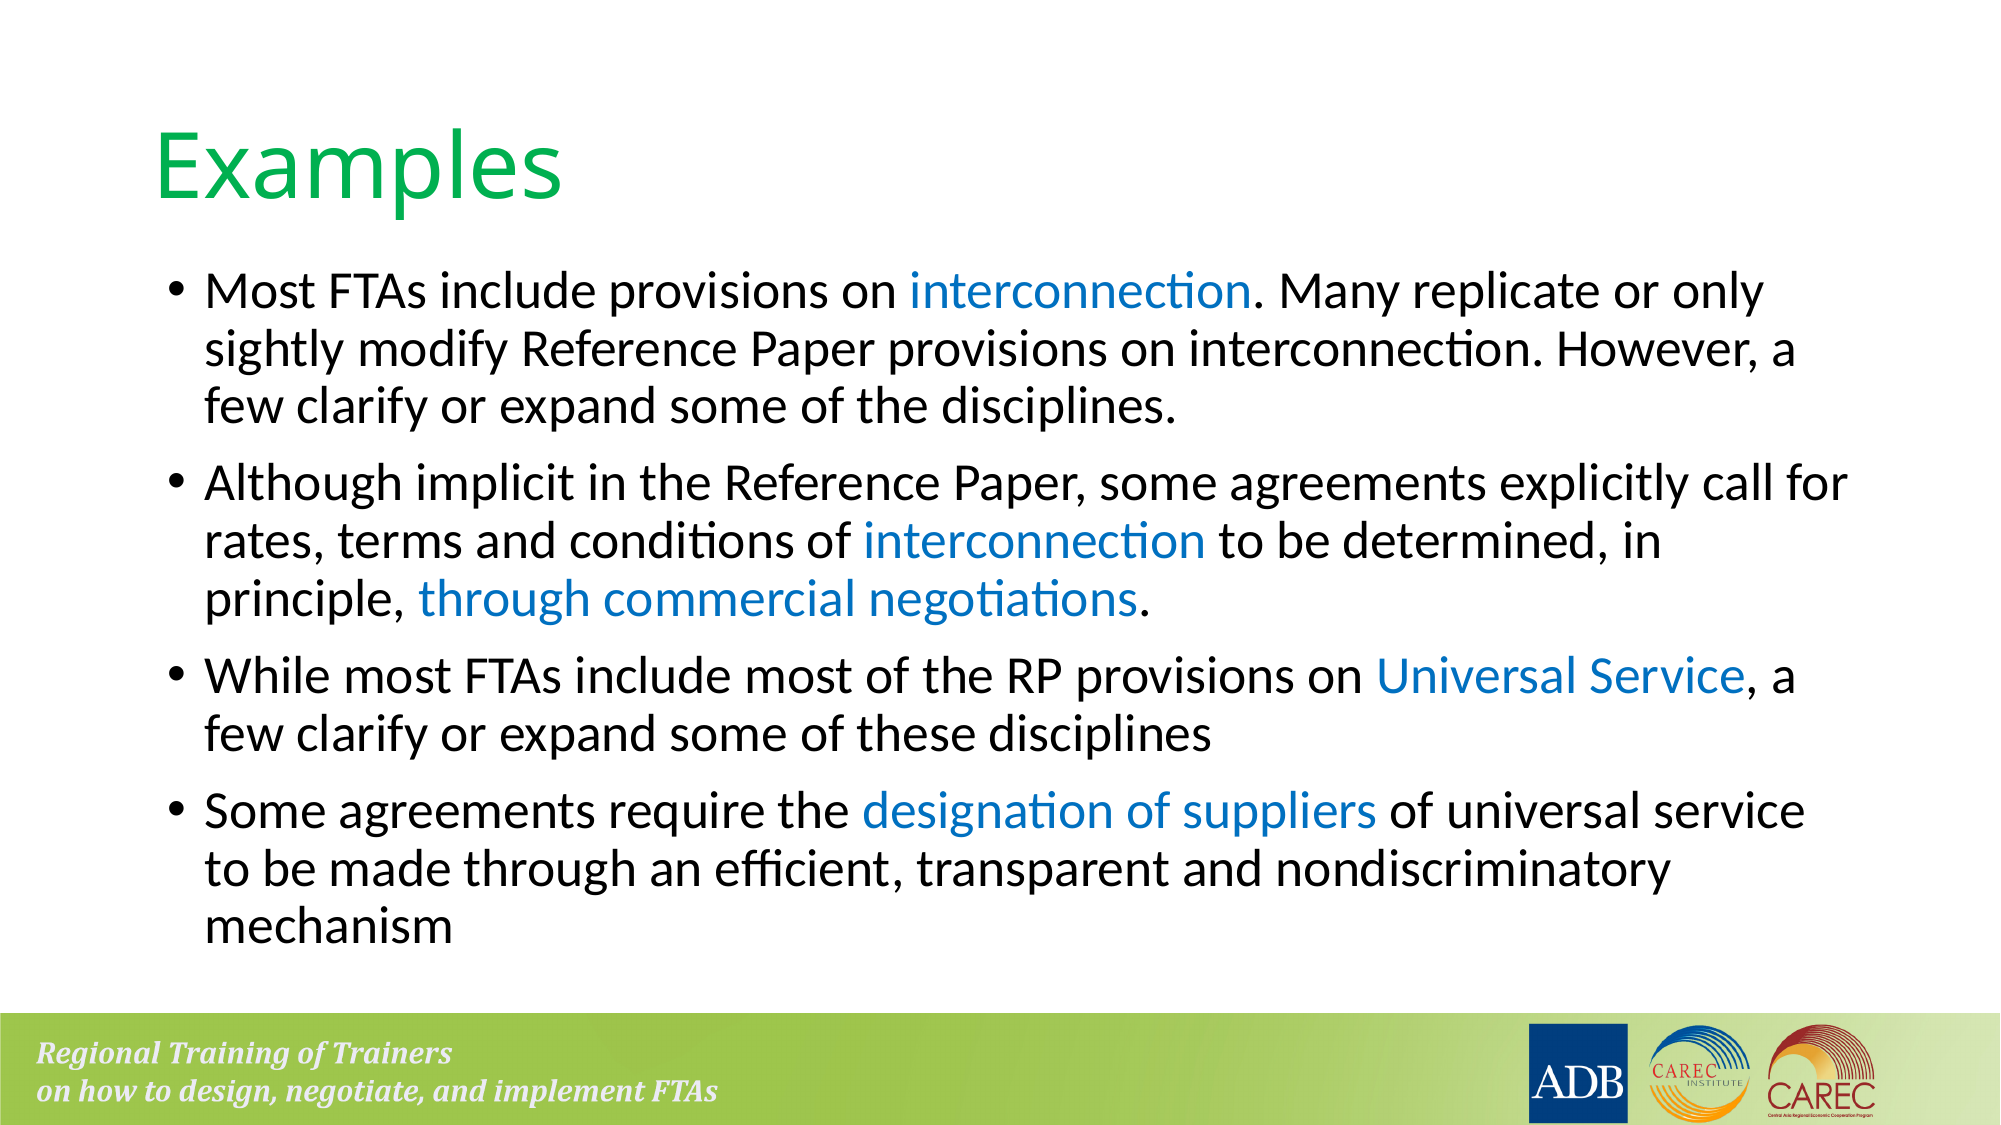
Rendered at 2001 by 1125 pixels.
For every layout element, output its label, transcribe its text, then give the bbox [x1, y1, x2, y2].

list Most FTAs include provisions on interconnection. Many replicate or only sightly modify Reference Paper provisions on interconnection. However, a few clarify or expand some of the disciplines. Although implicit in the Reference Paper, some agreements explicitly call for rates, terms and conditions of interconnection to be determined, in principle, through commercial negotiations. While most FTAs include most of the RP provisions on Universal Service, a few clarify or expand some of these disciplines Some agreements require the designation of suppliers of universal service to be made through an efficient, transparent and nondiscriminatory mechanism [152, 254, 1878, 969]
title Examples [137, 59, 1863, 278]
picture [0, 1013, 2000, 1125]
